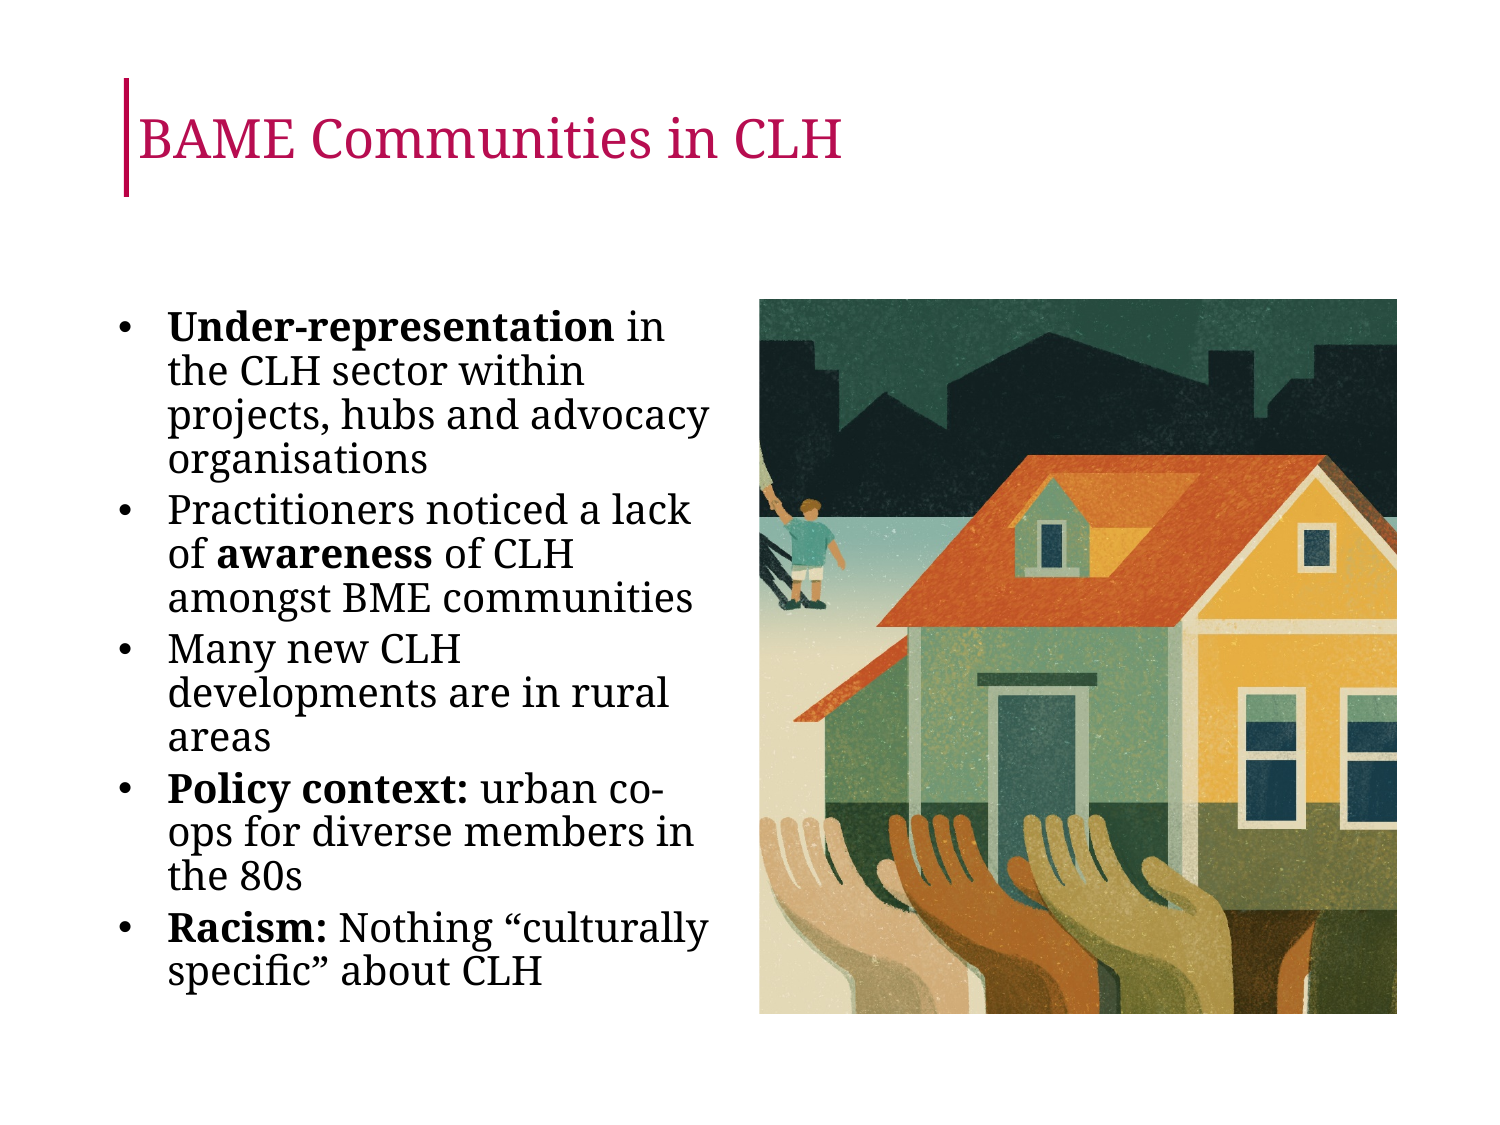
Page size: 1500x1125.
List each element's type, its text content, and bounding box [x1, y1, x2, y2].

picture [759, 299, 1398, 1014]
title BAME Communities in CLH [123, 78, 1425, 197]
list Under-representation in the CLH sector within projects, hubs and advocacy organisations Practitioners noticed a lack of awareness of CLH amongst BME communities Many new CLH developments are in rural areas Policy context: urban co-ops for diverse members in the 80s Racism: Nothing “culturally specific” about CLH [103, 299, 741, 1014]
